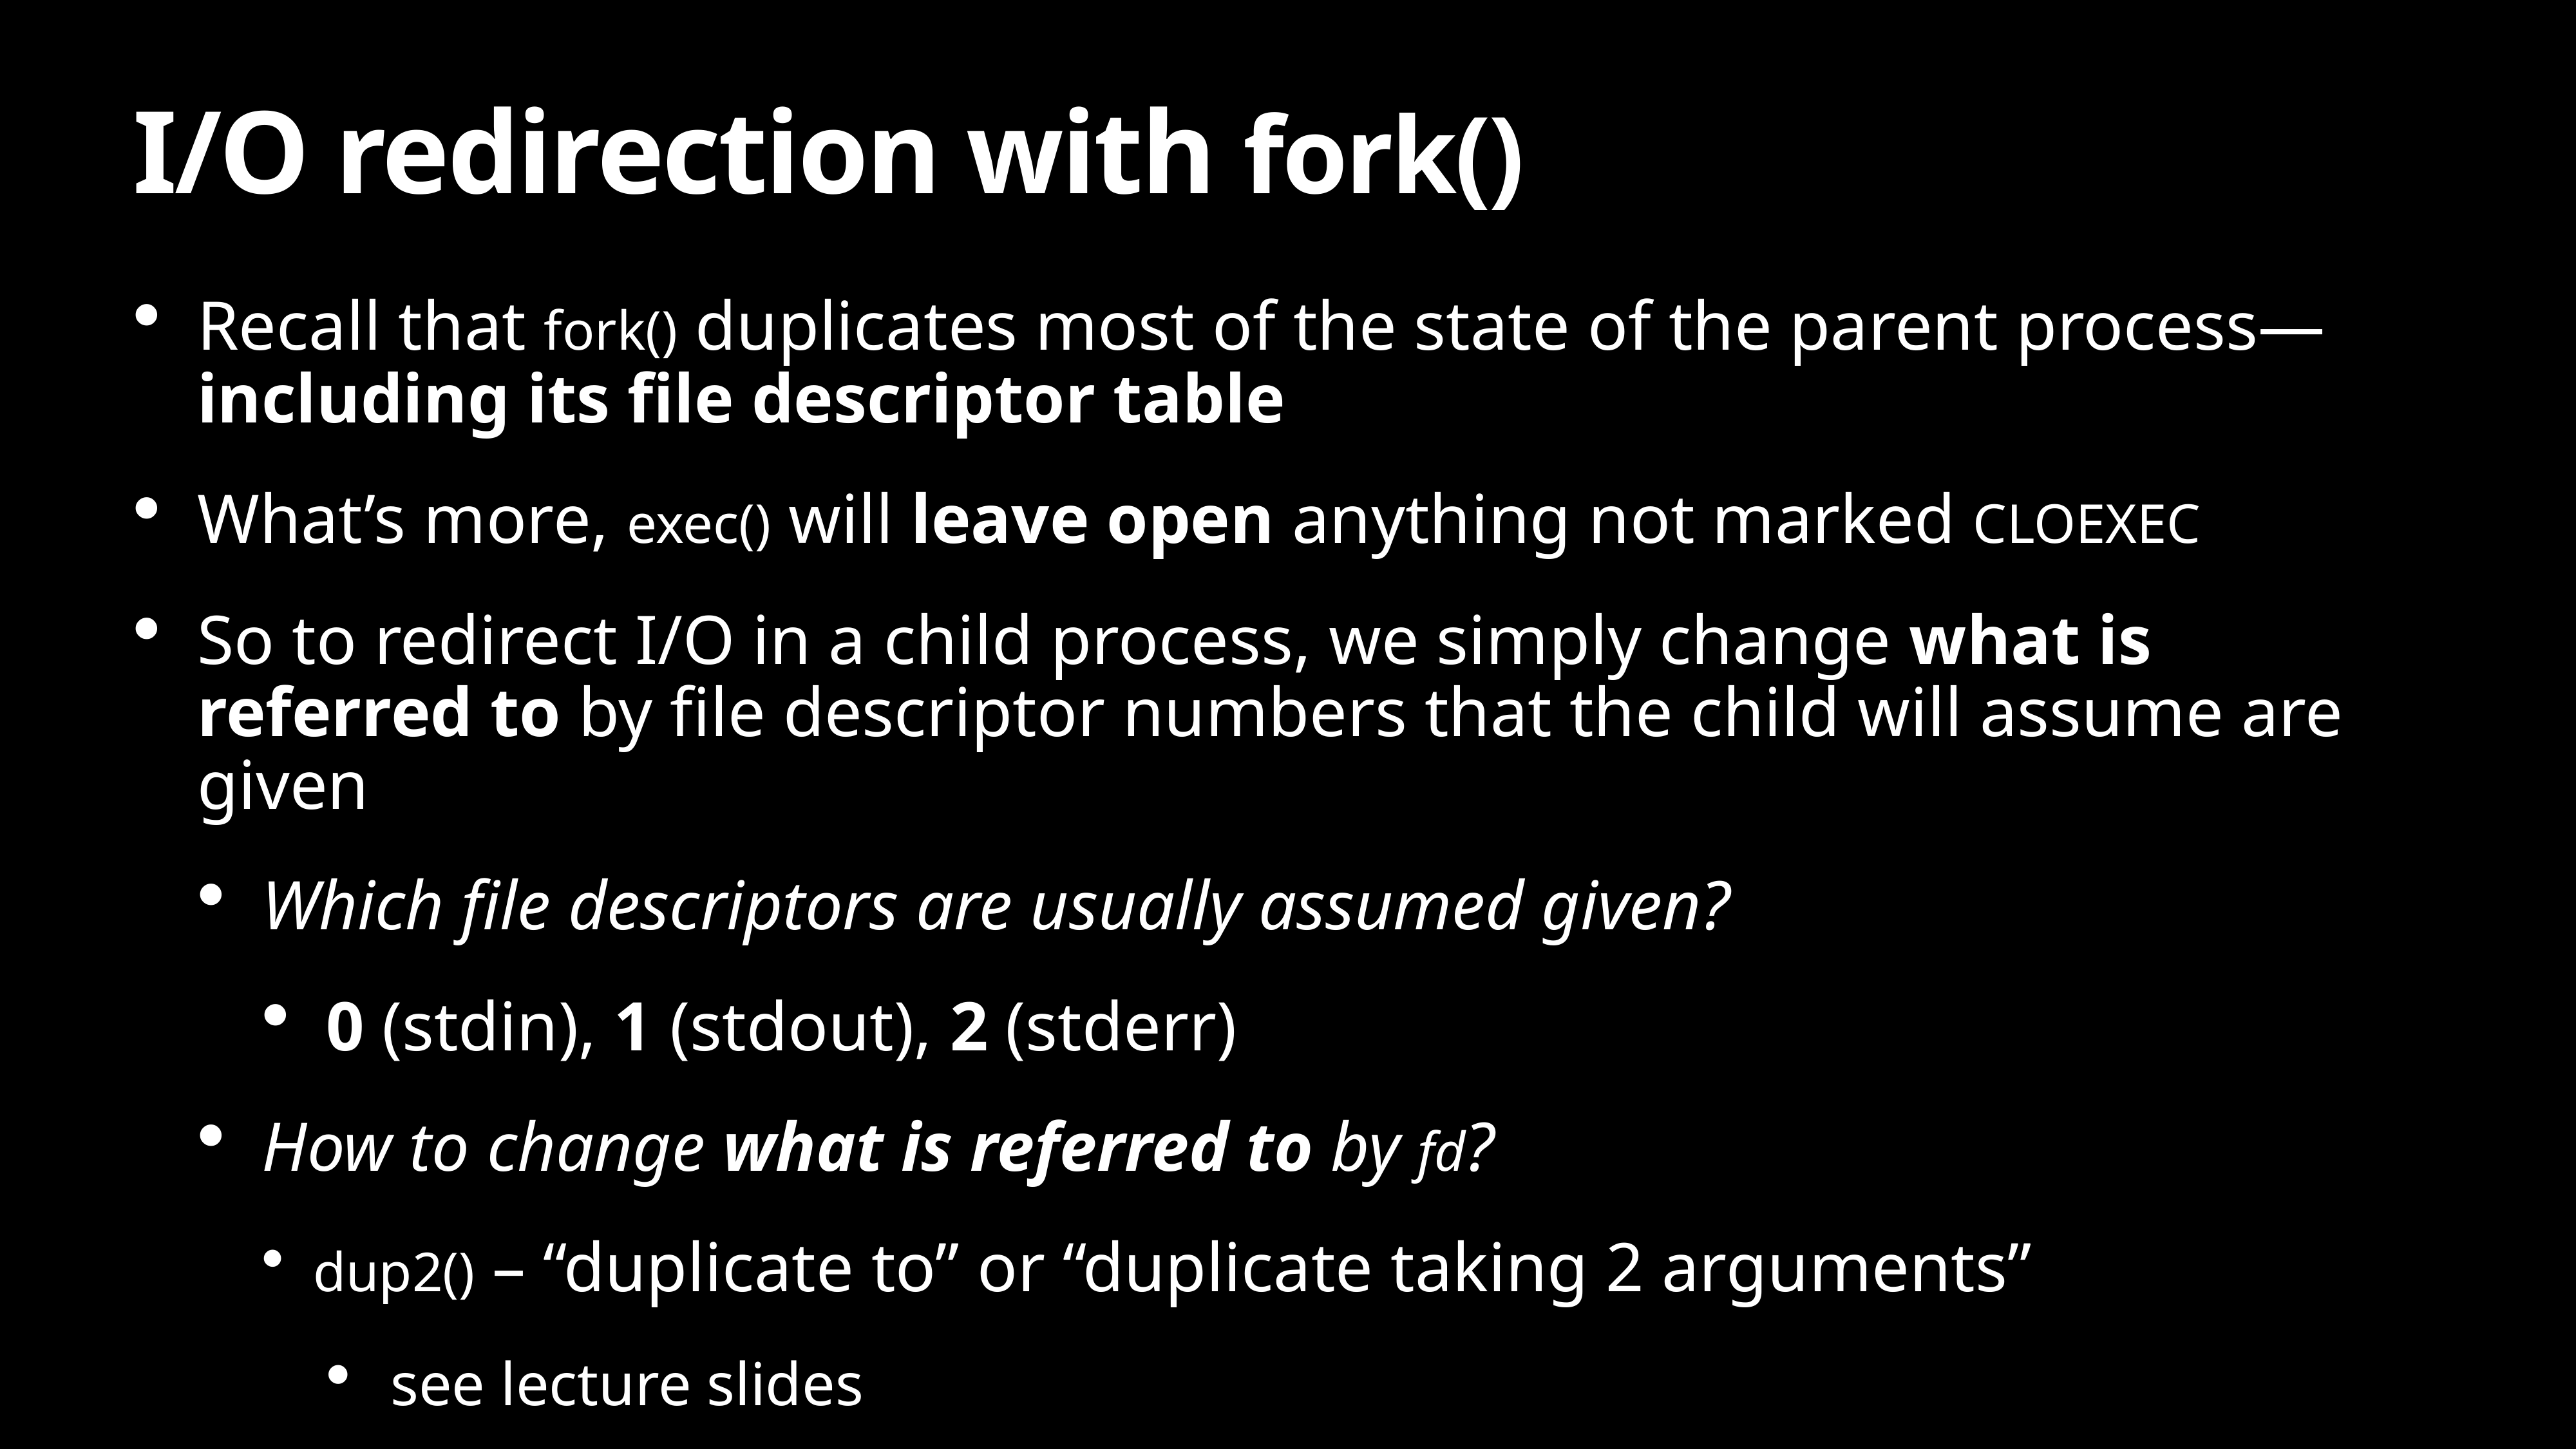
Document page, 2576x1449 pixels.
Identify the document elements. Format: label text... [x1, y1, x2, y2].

list Recall that fork() duplicates most of the state of the parent process—including its file descriptor table What’s more, exec() will leave open anything not marked CLOEXEC So to redirect I/O in a child process, we simply change what is referred to by file descriptor numbers that the child will assume are given Which file descriptors are usually assumed given? 0 (stdin), 1 (stdout), 2 (stderr) How to change what is referred to by fd? dup2() – “duplicate to” or “duplicate taking 2 arguments” see lecture slides [127, 287, 2449, 1408]
title I/O redirection with fork() [127, 100, 2449, 252]
